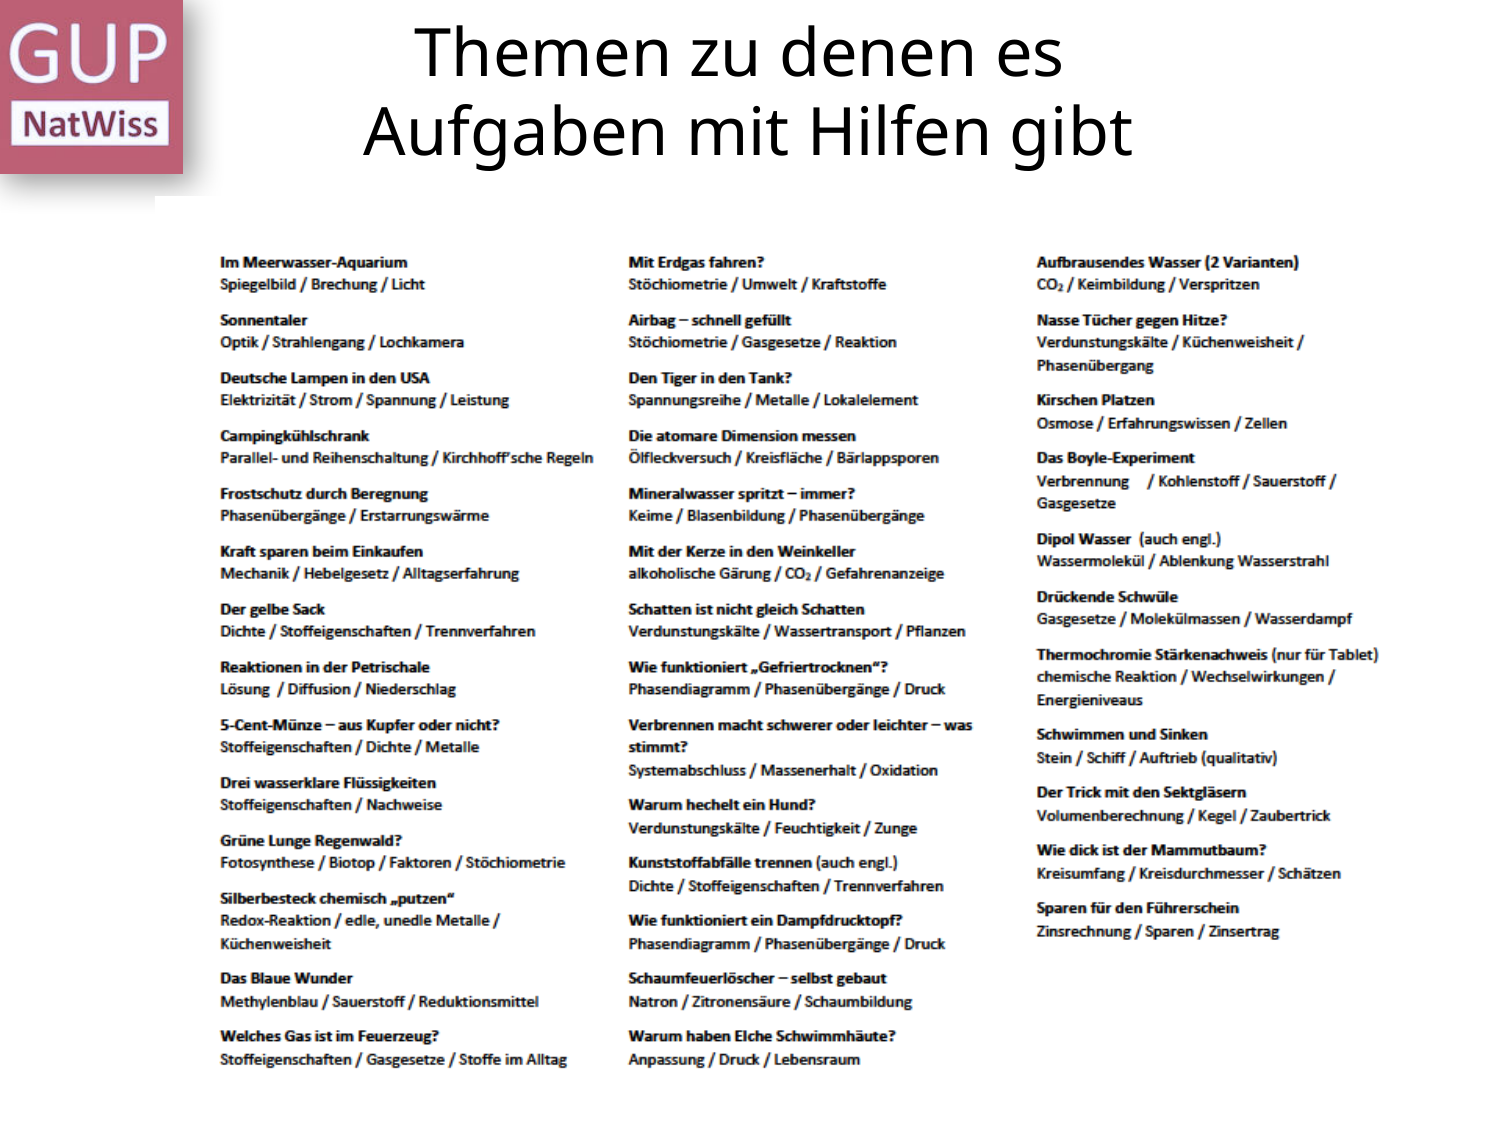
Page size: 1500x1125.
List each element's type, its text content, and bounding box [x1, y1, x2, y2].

title Themen zu denen es Aufgaben mit Hilfen gibt [209, 0, 1365, 184]
picture [0, 0, 184, 175]
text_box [154, 196, 1471, 1125]
